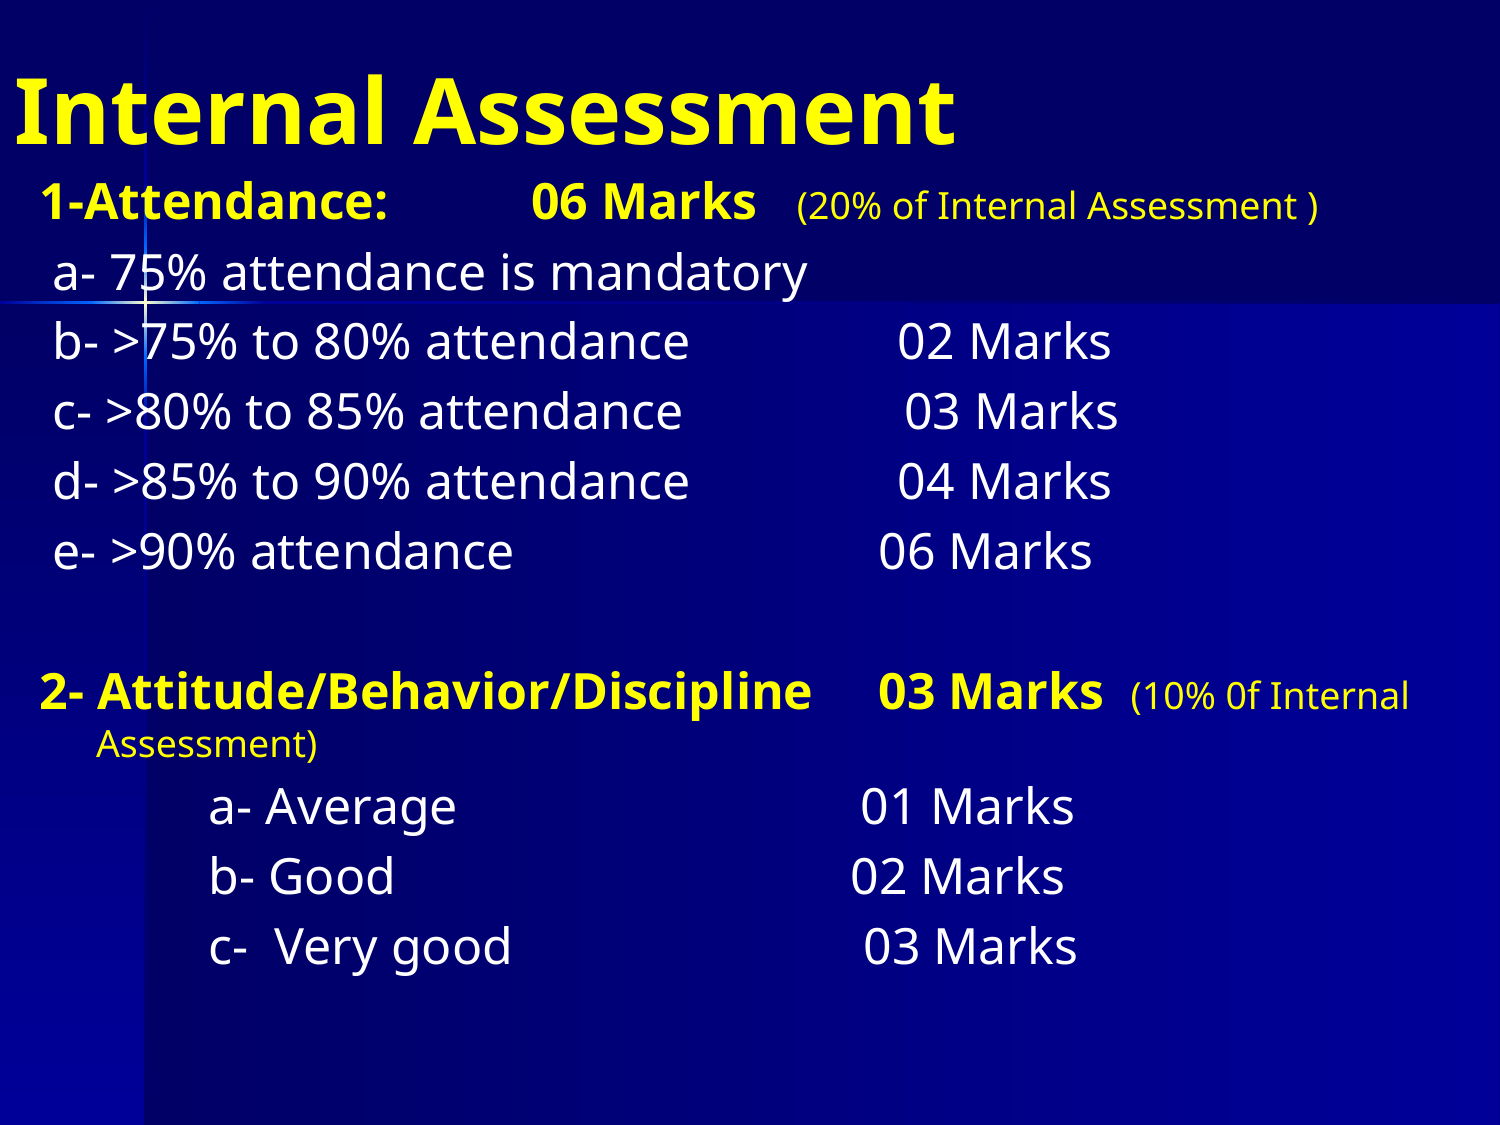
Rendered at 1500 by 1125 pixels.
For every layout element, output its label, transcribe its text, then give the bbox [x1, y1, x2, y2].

text_box 1-Attendance: 06 Marks (20% of Internal Assessment ) a- 75% attendance is mandatory b- >75% to 80% attendance 02 Marks c- >80% to 85% attendance 03 Marks d- >85% to 90% attendance 04 Marks e- >90% attendance 06 Marks 2- Attitude/Behavior/Discipline 03 Marks (10% 0f Internal Assessment) a- Average 01 Marks b- Good 02 Marks c- Very good 03 Marks [24, 259, 1500, 1088]
text_box Internal Assessment [0, 45, 1500, 259]
